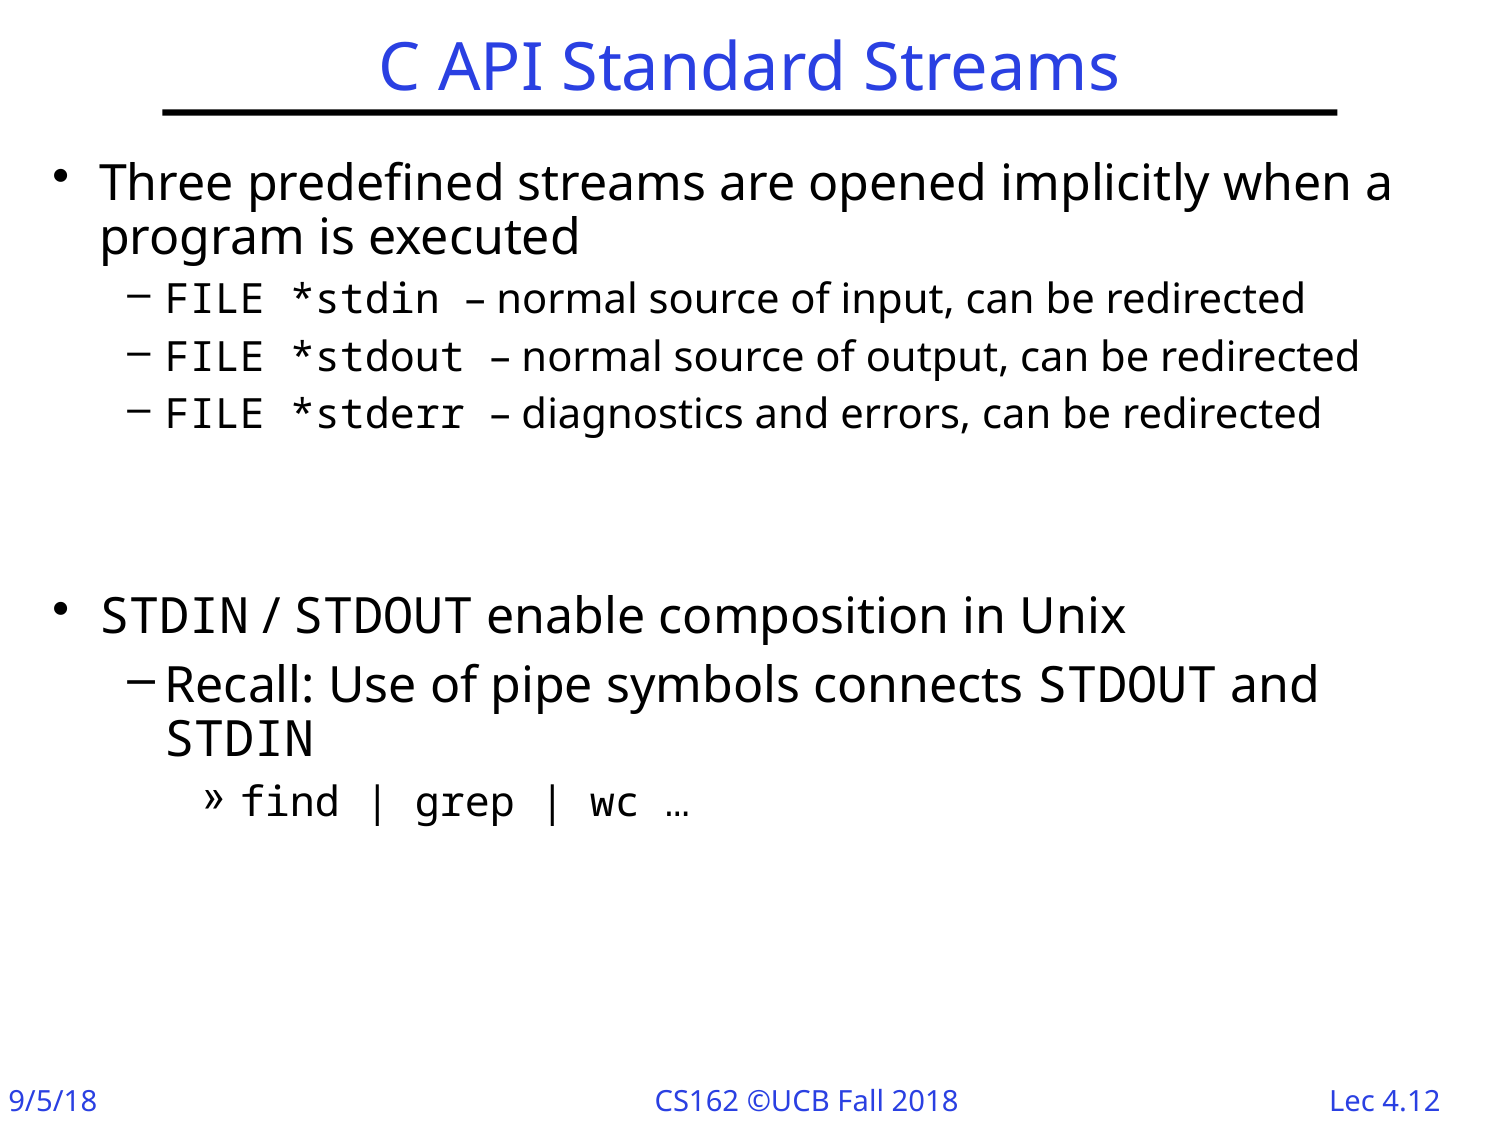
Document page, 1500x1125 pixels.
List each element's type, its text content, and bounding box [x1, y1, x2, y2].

title C API Standard Streams [162, 24, 1338, 113]
list Three predefined streams are opened implicitly when a program is executed FILE *stdin – normal source of input, can be redirected FILE *stdout – normal source of output, can be redirected FILE *stderr – diagnostics and errors, can be redirected STDIN / STDOUT enable composition in Unix Recall: Use of pipe symbols connects STDOUT and STDIN find | grep | wc … [37, 149, 1438, 617]
